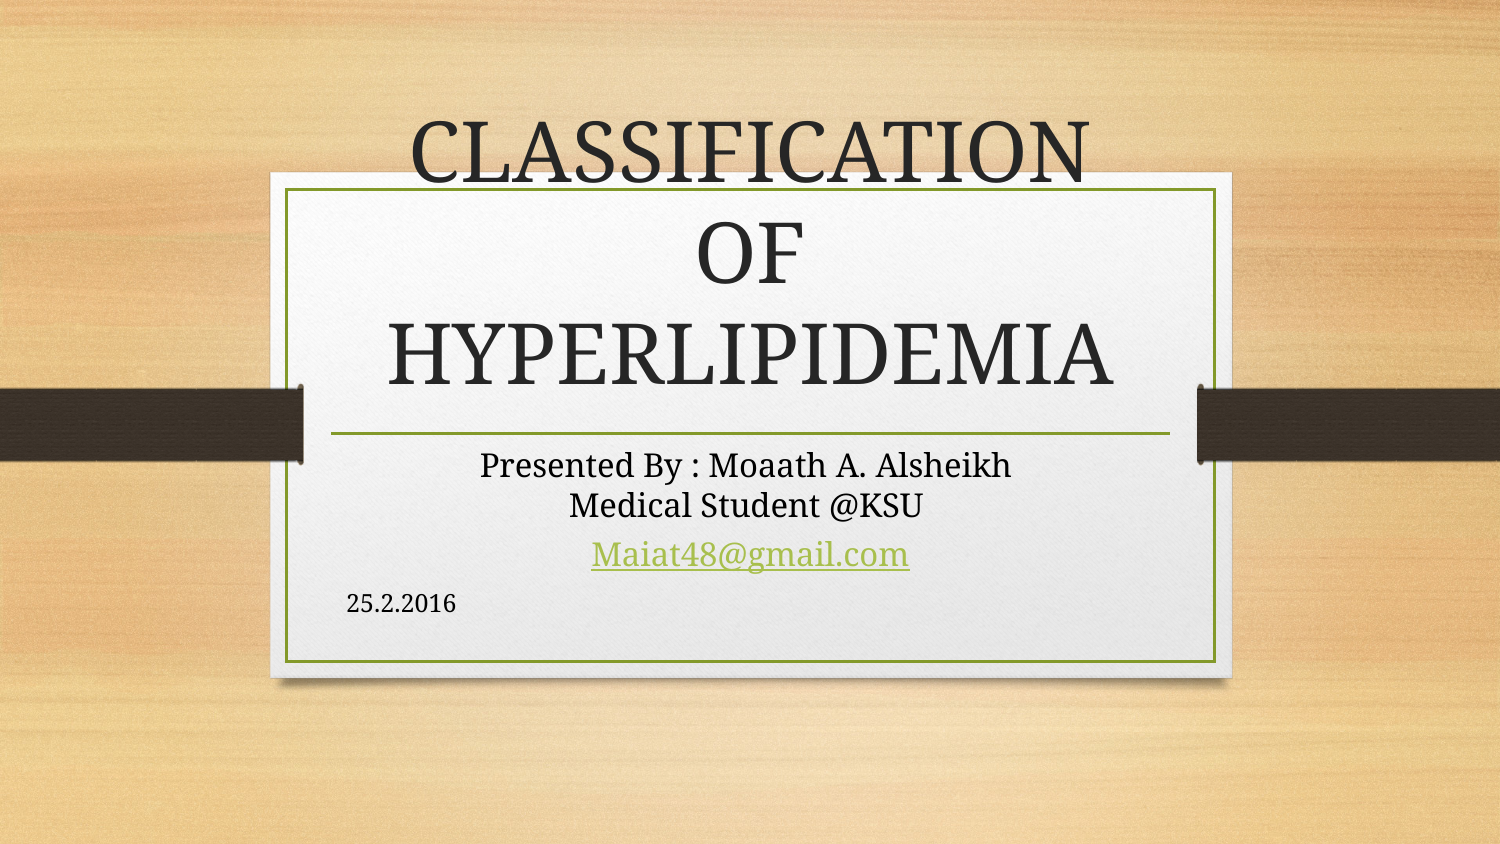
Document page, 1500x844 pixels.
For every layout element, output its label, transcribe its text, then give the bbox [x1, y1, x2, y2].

picture [0, 0, 1500, 844]
subtitle Presented By : Moaath A. Alsheikh Medical Student @KSU Maiat48@gmail.com 25.2.2016 [331, 429, 1170, 593]
title CLASSIFICATION OF HYPERLIPIDEMIA [331, 230, 1170, 417]
